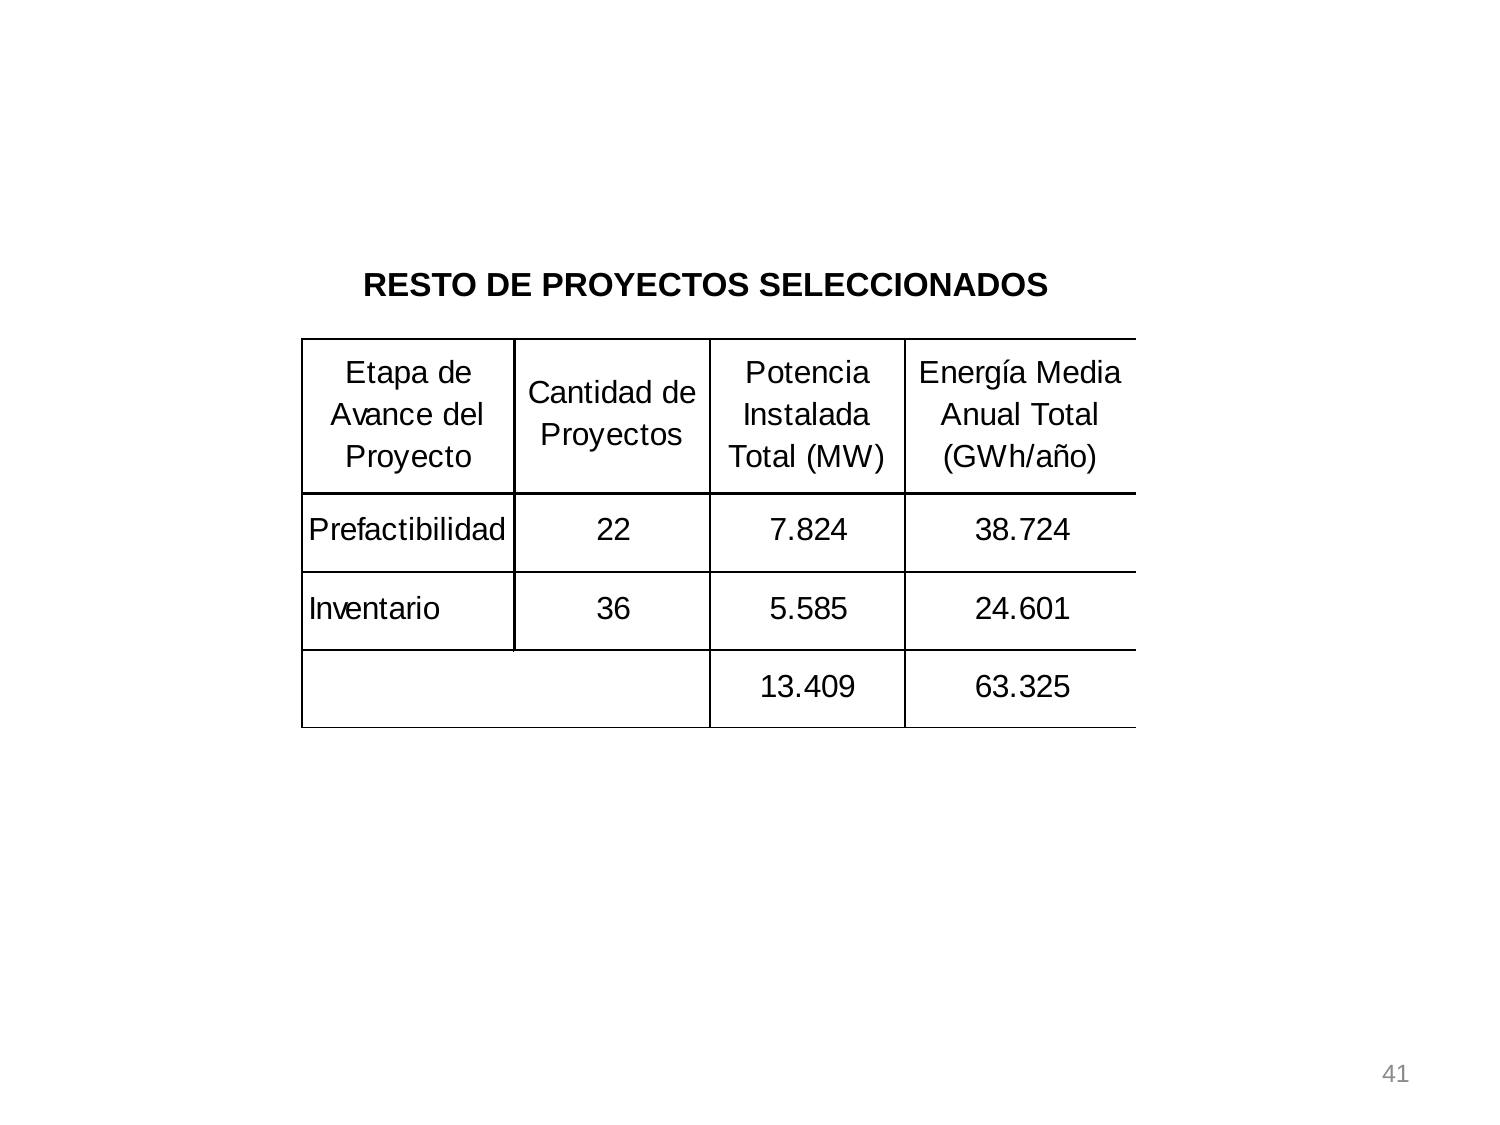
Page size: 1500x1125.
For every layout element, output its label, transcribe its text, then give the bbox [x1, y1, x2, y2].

text_box RESTO DE PROYECTOS SELECCIONADOS [348, 255, 1069, 311]
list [300, 337, 1139, 731]
slide_number 41 [1074, 1042, 1425, 1103]
